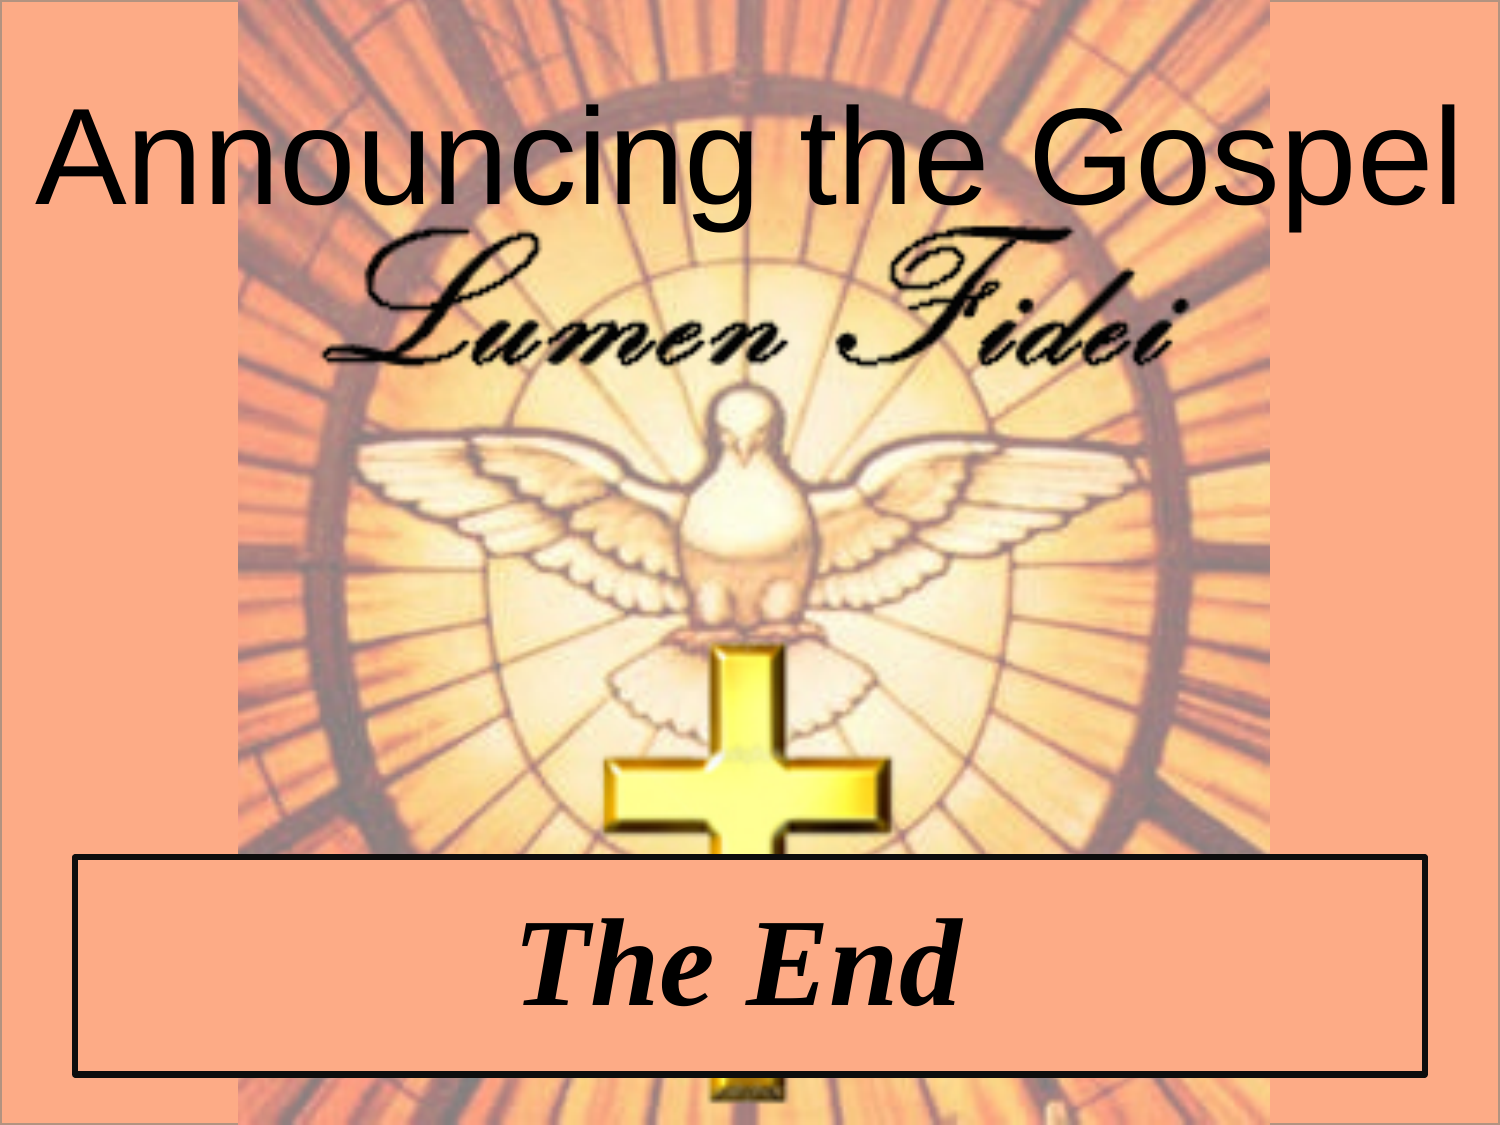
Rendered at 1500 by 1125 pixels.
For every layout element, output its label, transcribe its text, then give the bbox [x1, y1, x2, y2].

picture [238, 1078, 1270, 1125]
picture [1229, 139, 1270, 171]
picture [238, 0, 1270, 854]
title The End [90, 872, 1385, 1039]
